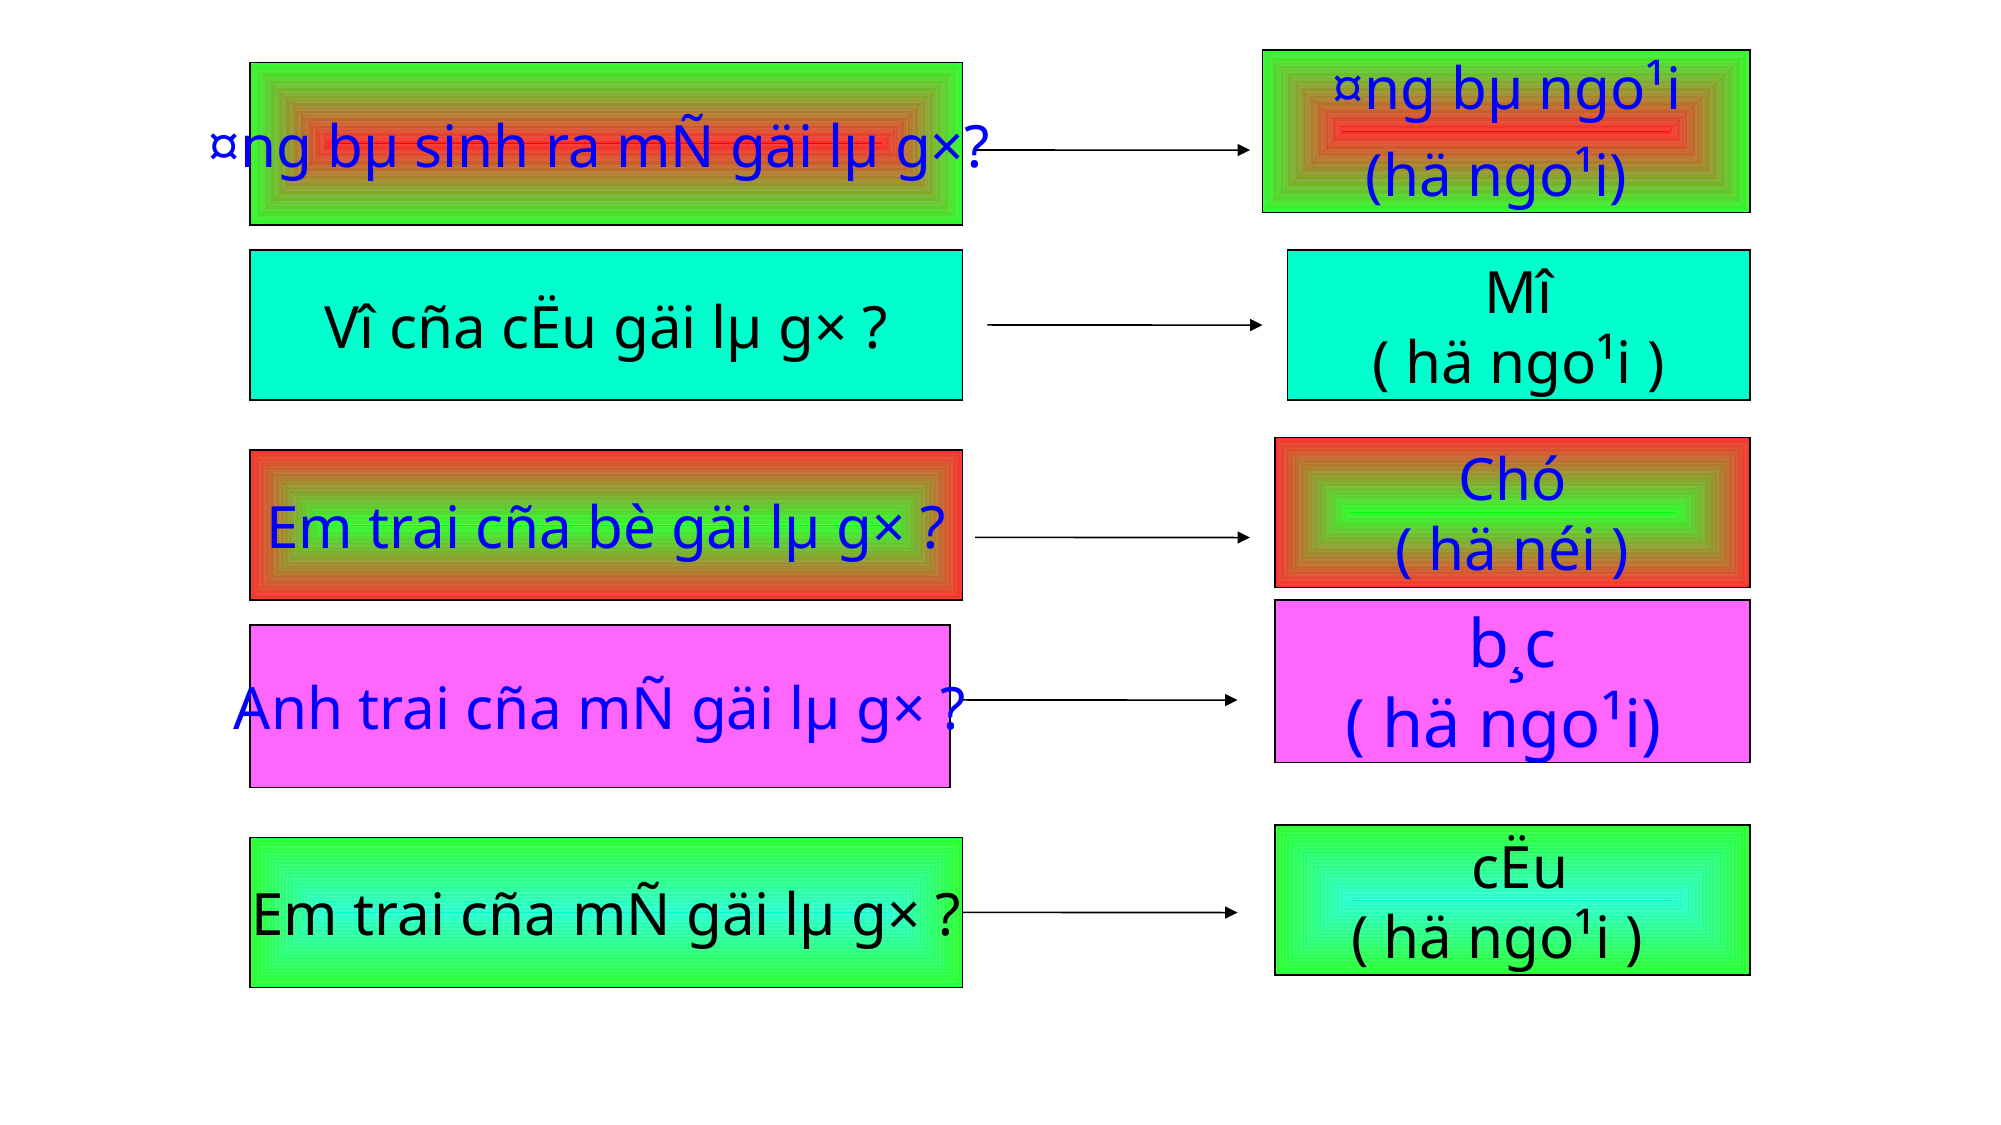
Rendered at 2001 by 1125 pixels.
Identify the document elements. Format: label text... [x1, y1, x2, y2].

text_box ¤ng bµ sinh ra mÑ gäi lµ g×? [249, 62, 963, 225]
text_box b¸c ( hä ngo¹i) [1275, 599, 1750, 763]
text_box [987, 318, 1263, 332]
text_box Em trai cña mÑ gäi lµ g× ? [249, 837, 963, 988]
text_box [962, 693, 1238, 707]
text_box [962, 906, 1238, 919]
text_box cËu ( hä ngo¹i ) [1275, 824, 1750, 975]
text_box Em trai cña bè gäi lµ g× ? [249, 449, 963, 600]
text_box ¤ng bµ ngo¹i (hä ngo¹i) [1262, 49, 1750, 213]
text_box Vî cña cËu gäi lµ g× ? [249, 249, 963, 400]
text_box [974, 531, 1250, 544]
text_box [974, 143, 1250, 157]
text_box Anh trai cña mÑ gäi lµ g× ? [249, 624, 950, 788]
text_box Mî ( hä ngo¹i ) [1287, 249, 1750, 400]
text_box Chó ( hä néi ) [1275, 437, 1750, 588]
